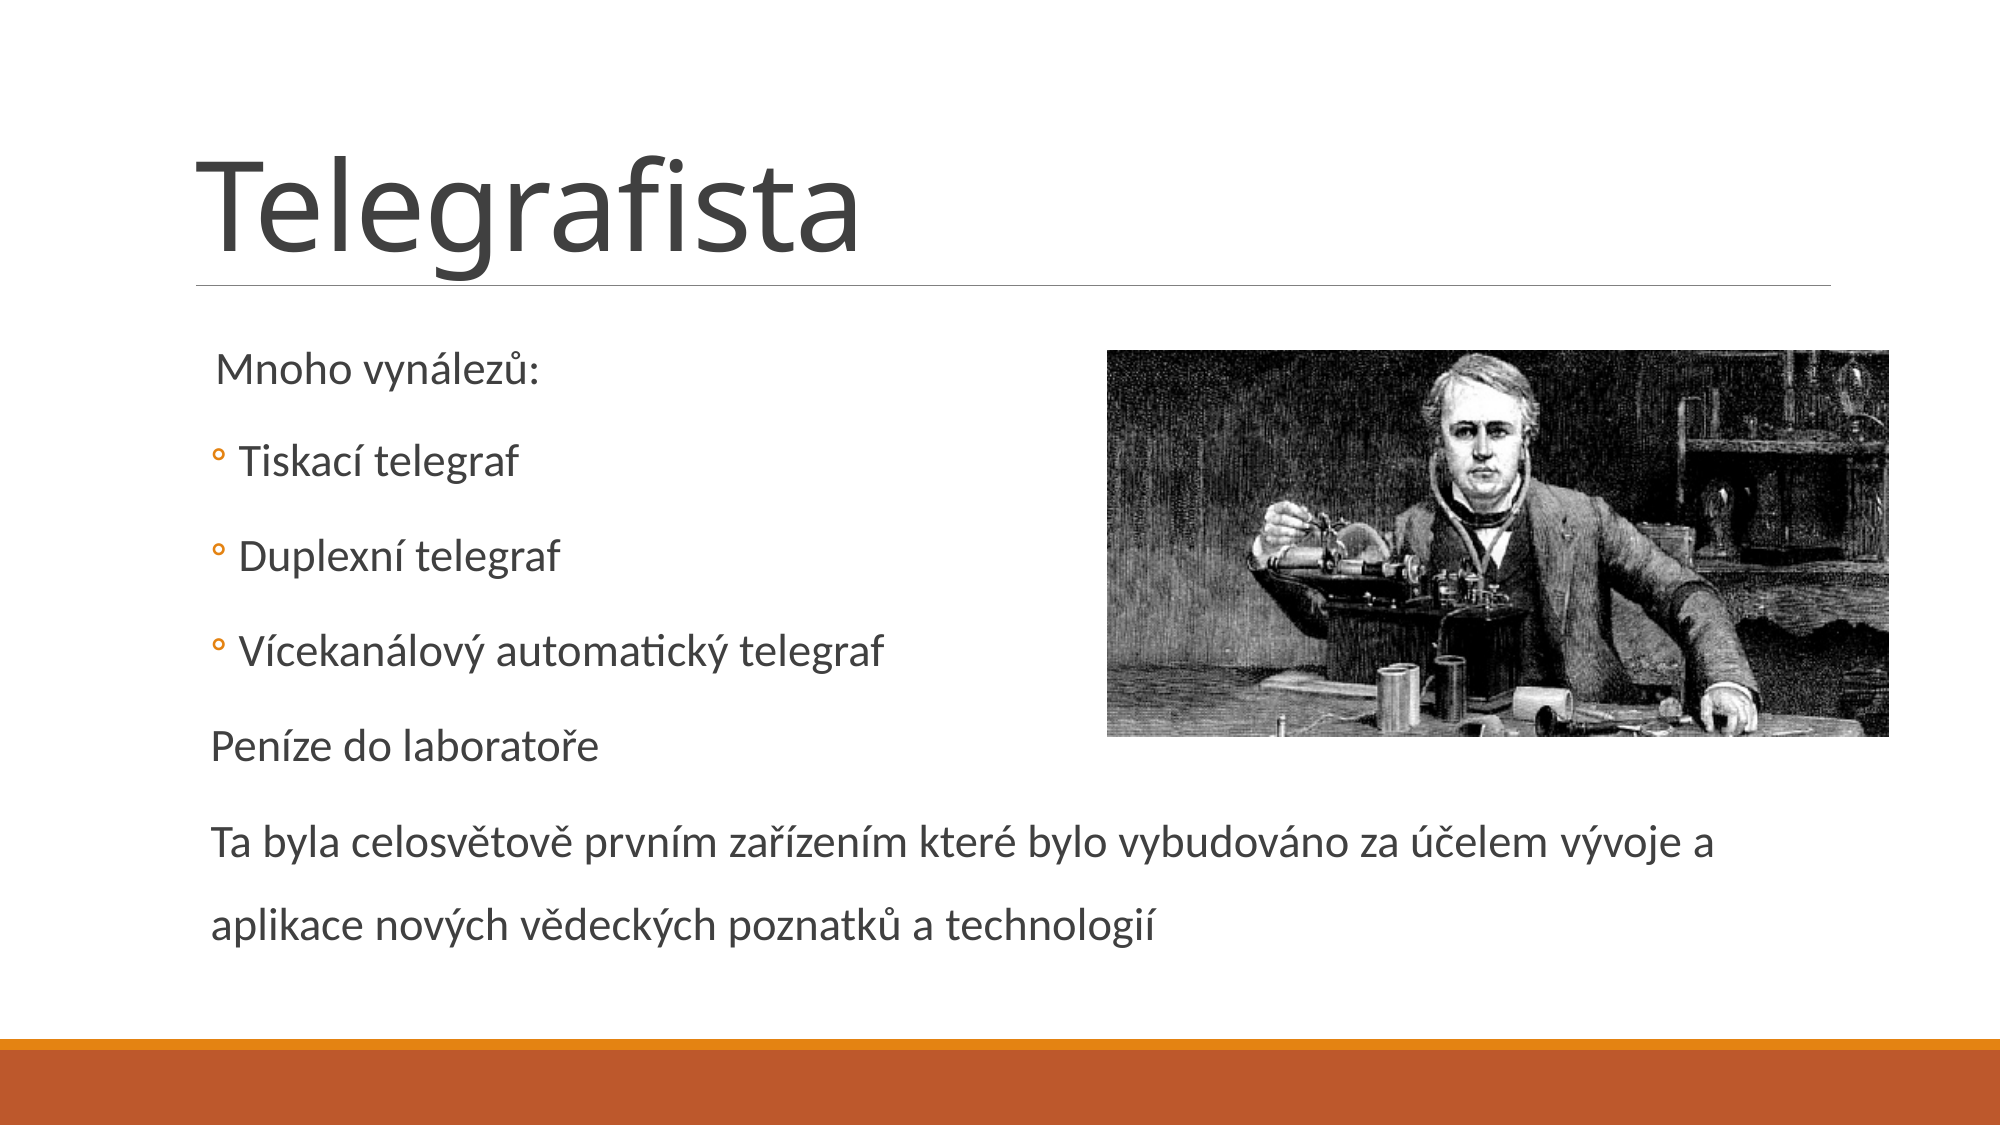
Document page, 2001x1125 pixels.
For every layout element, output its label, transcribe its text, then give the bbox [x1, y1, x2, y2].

list Mnoho vynálezů: Tiskací telegraf Duplexní telegraf Vícekanálový automatický telegraf Peníze do laboratoře Ta byla celosvětově prvním zařízením které bylo vybudováno za účelem vývoje a aplikace nových vědeckých poznatků a technologií [180, 302, 1830, 963]
picture [1107, 350, 1890, 738]
title Telegrafista [180, 47, 1830, 285]
